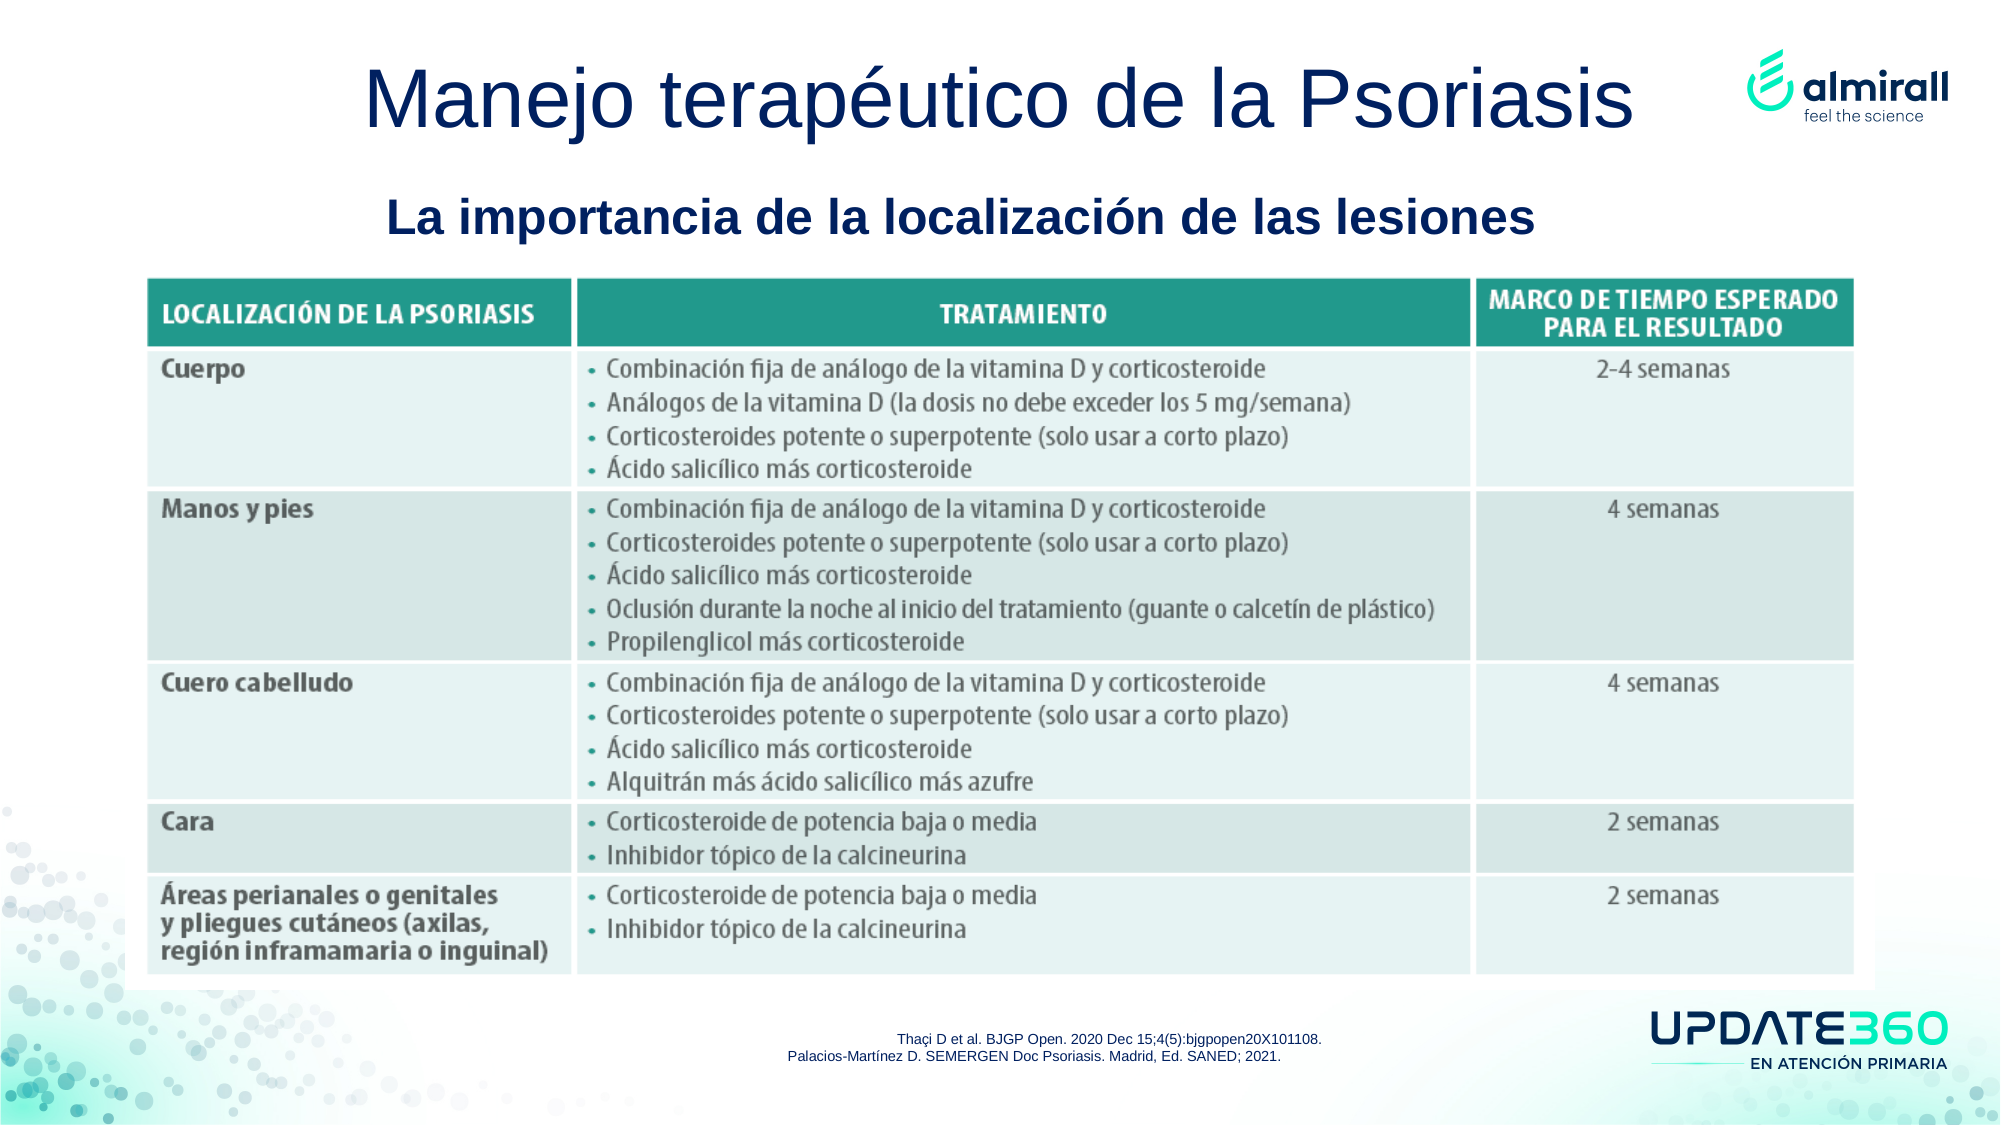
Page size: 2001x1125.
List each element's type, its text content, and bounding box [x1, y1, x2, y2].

text_box Thaçi D et al. BJGP Open. 2020 Dec 15;4(5):bjgpopen20X101108. Palacios-Martínez D. SEMERGEN Doc Psoriasis. Madrid, Ed. SANED; 2021. [476, 1013, 1447, 1081]
picture [0, 0, 2001, 1125]
text_box La importancia de la localización de las lesiones [125, 191, 1798, 260]
